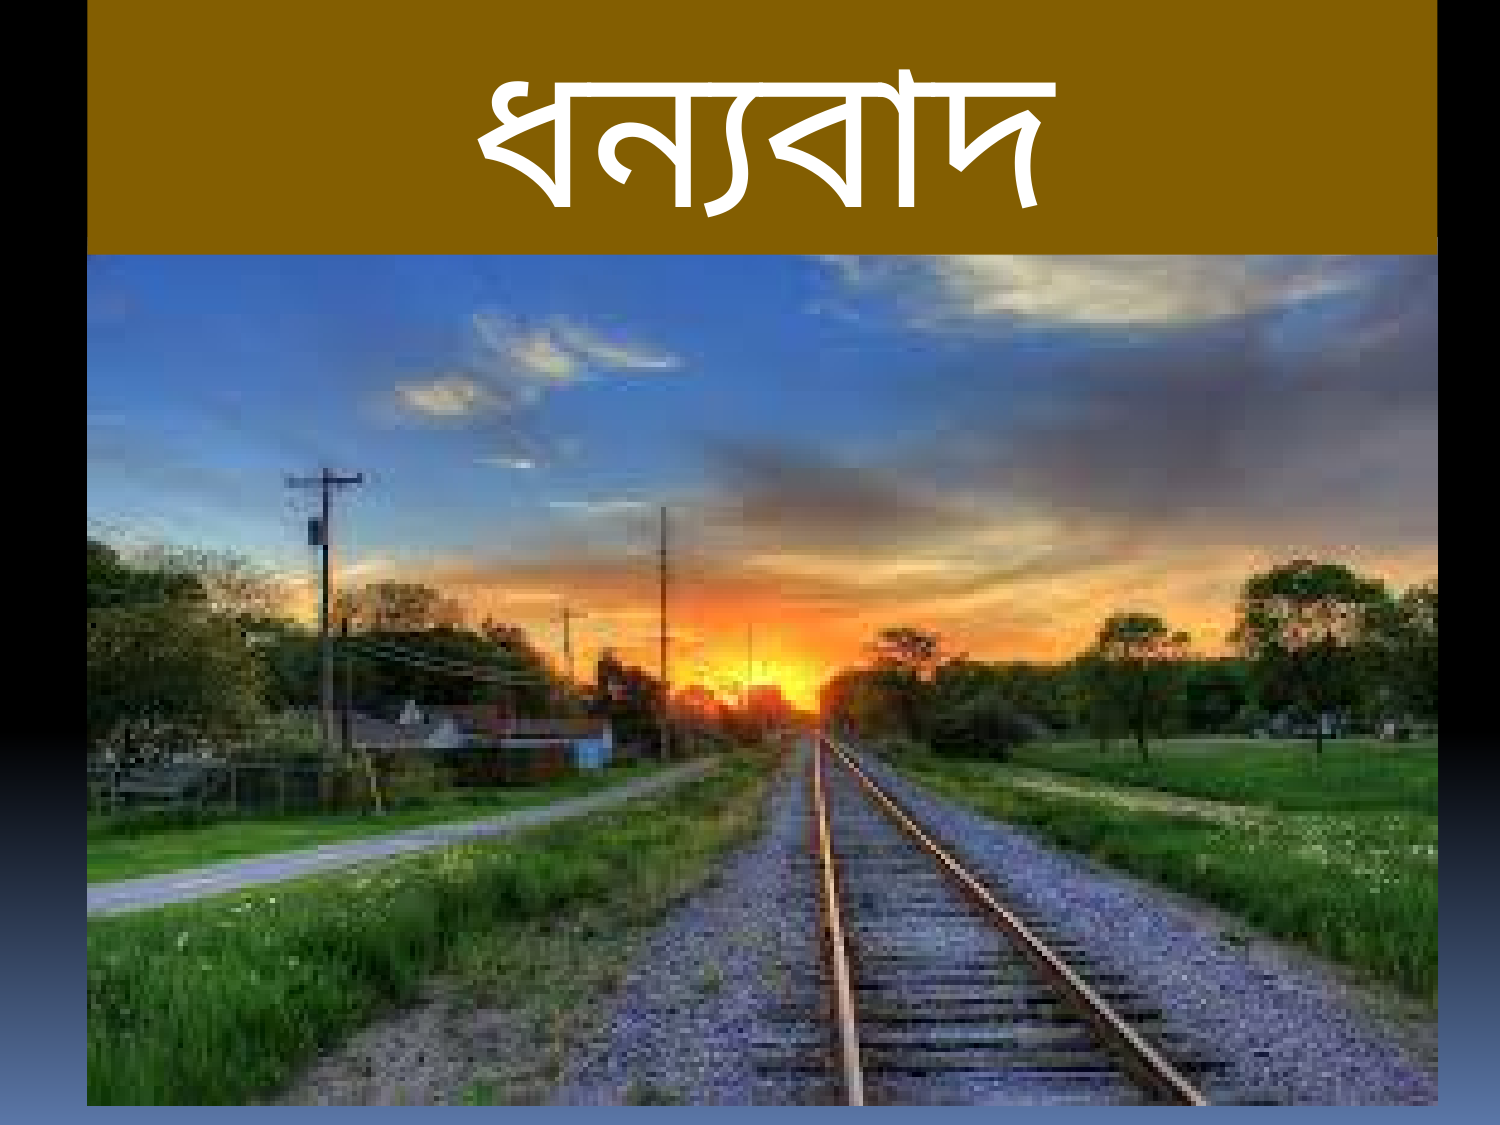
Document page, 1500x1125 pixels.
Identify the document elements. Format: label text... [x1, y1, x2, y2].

text_box ধন্যবাদ [87, 0, 1438, 228]
picture [86, 236, 1438, 1106]
